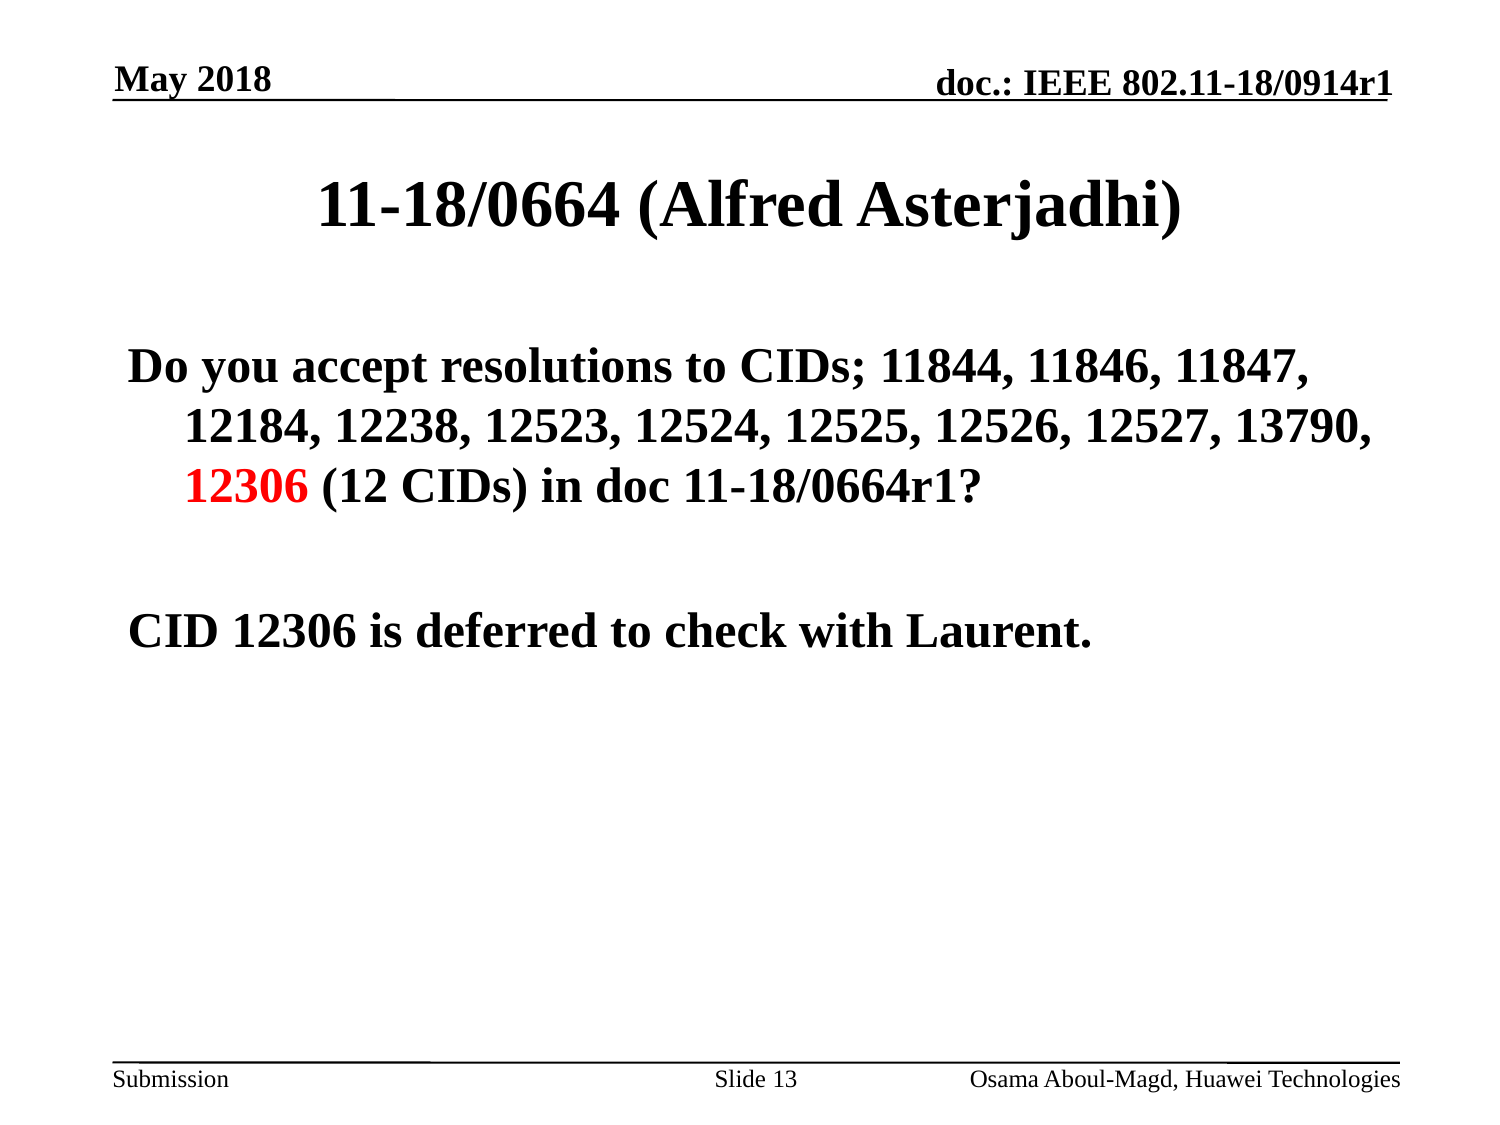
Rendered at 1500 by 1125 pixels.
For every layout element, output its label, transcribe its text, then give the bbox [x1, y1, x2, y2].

footer Osama Aboul-Magd, Huawei Technologies [878, 1061, 1402, 1093]
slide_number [114, 54, 423, 100]
slide_number Slide 13 [712, 1061, 800, 1123]
title 11-18/0664 (Alfred Asterjadhi) [112, 112, 1388, 288]
list Do you accept resolutions to CIDs; 11844, 11846, 11847, 12184, 12238, 12523, 12524, 12525, 12526, 12527, 13790, 12306 (12 CIDs) in doc 11-18/0664r1? CID 12306 is deferred to check with Laurent. [112, 324, 1388, 1000]
